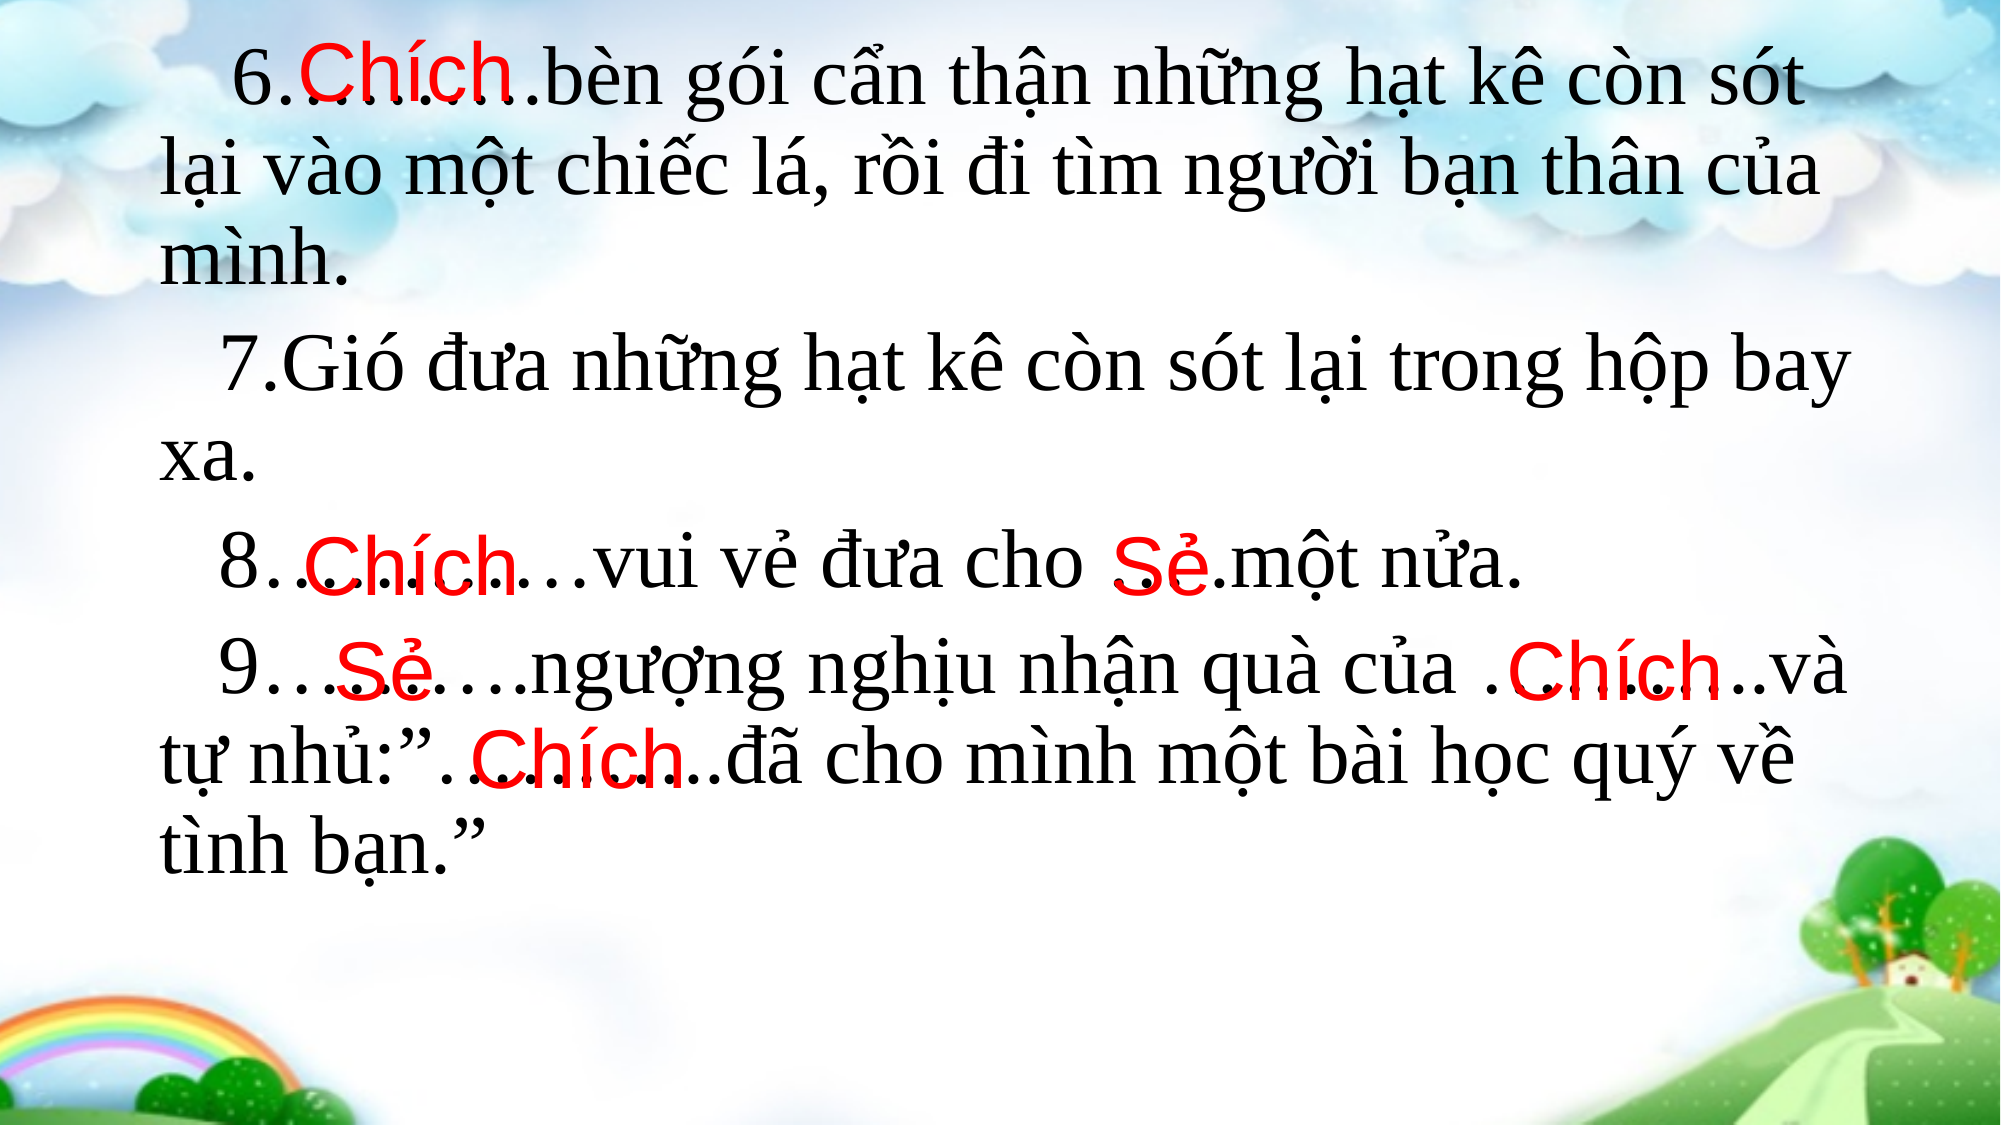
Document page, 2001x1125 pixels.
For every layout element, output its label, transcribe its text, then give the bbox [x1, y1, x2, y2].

picture [0, 0, 2001, 1125]
text_box Chích [1491, 609, 1842, 725]
text_box Sẻ [1095, 504, 1333, 620]
text_box Chích [282, 10, 671, 126]
text_box Sẻ [318, 609, 457, 725]
text_box Chích [287, 504, 688, 620]
list 6……….bèn gói cẩn thận những hạt kê còn sót lại vào một chiếc lá, rồi đi tìm người bạn thân của mình. 7.Gió đưa những hạt kê còn sót lại trong hộp bay xa. 8…………vui vẻ đưa cho … .một nửa. 9……….ngượng nghịu nhận quà của ………..và tự nhủ:”………..đã cho mình một bài học quý về tình bạn.” [99, 24, 1888, 1125]
text_box Chích [454, 698, 809, 813]
